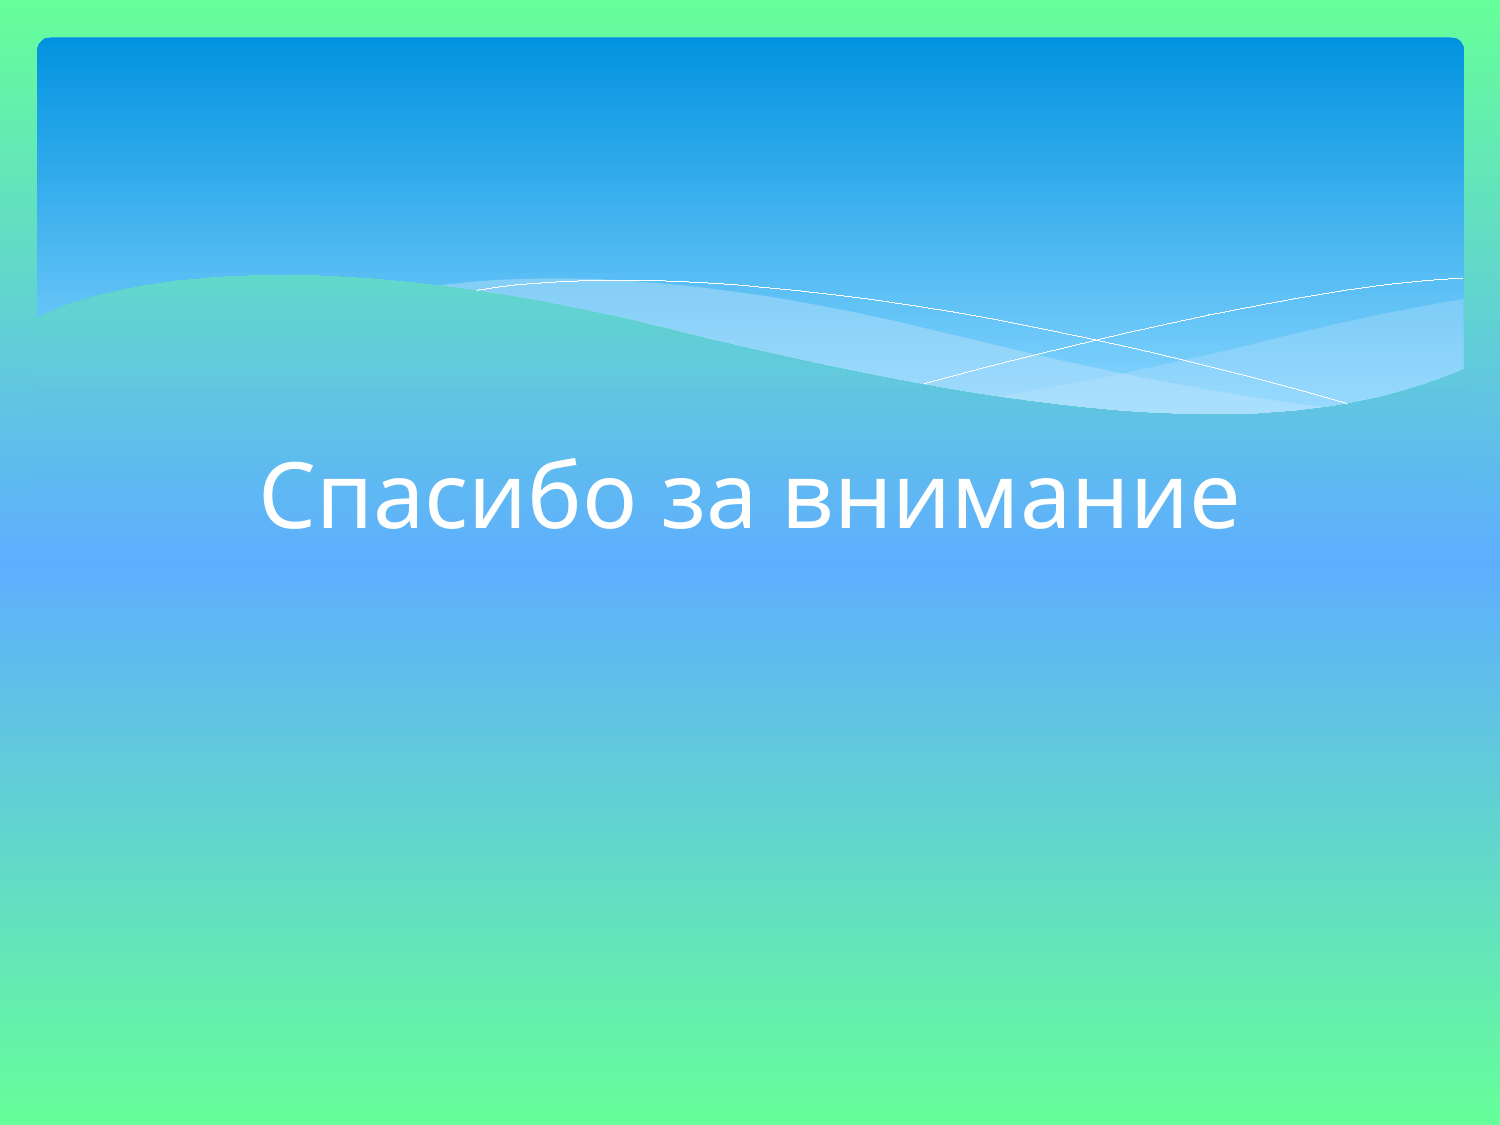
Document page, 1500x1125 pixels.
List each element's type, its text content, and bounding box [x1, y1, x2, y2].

title Спасибо за внимание [74, 314, 1426, 670]
